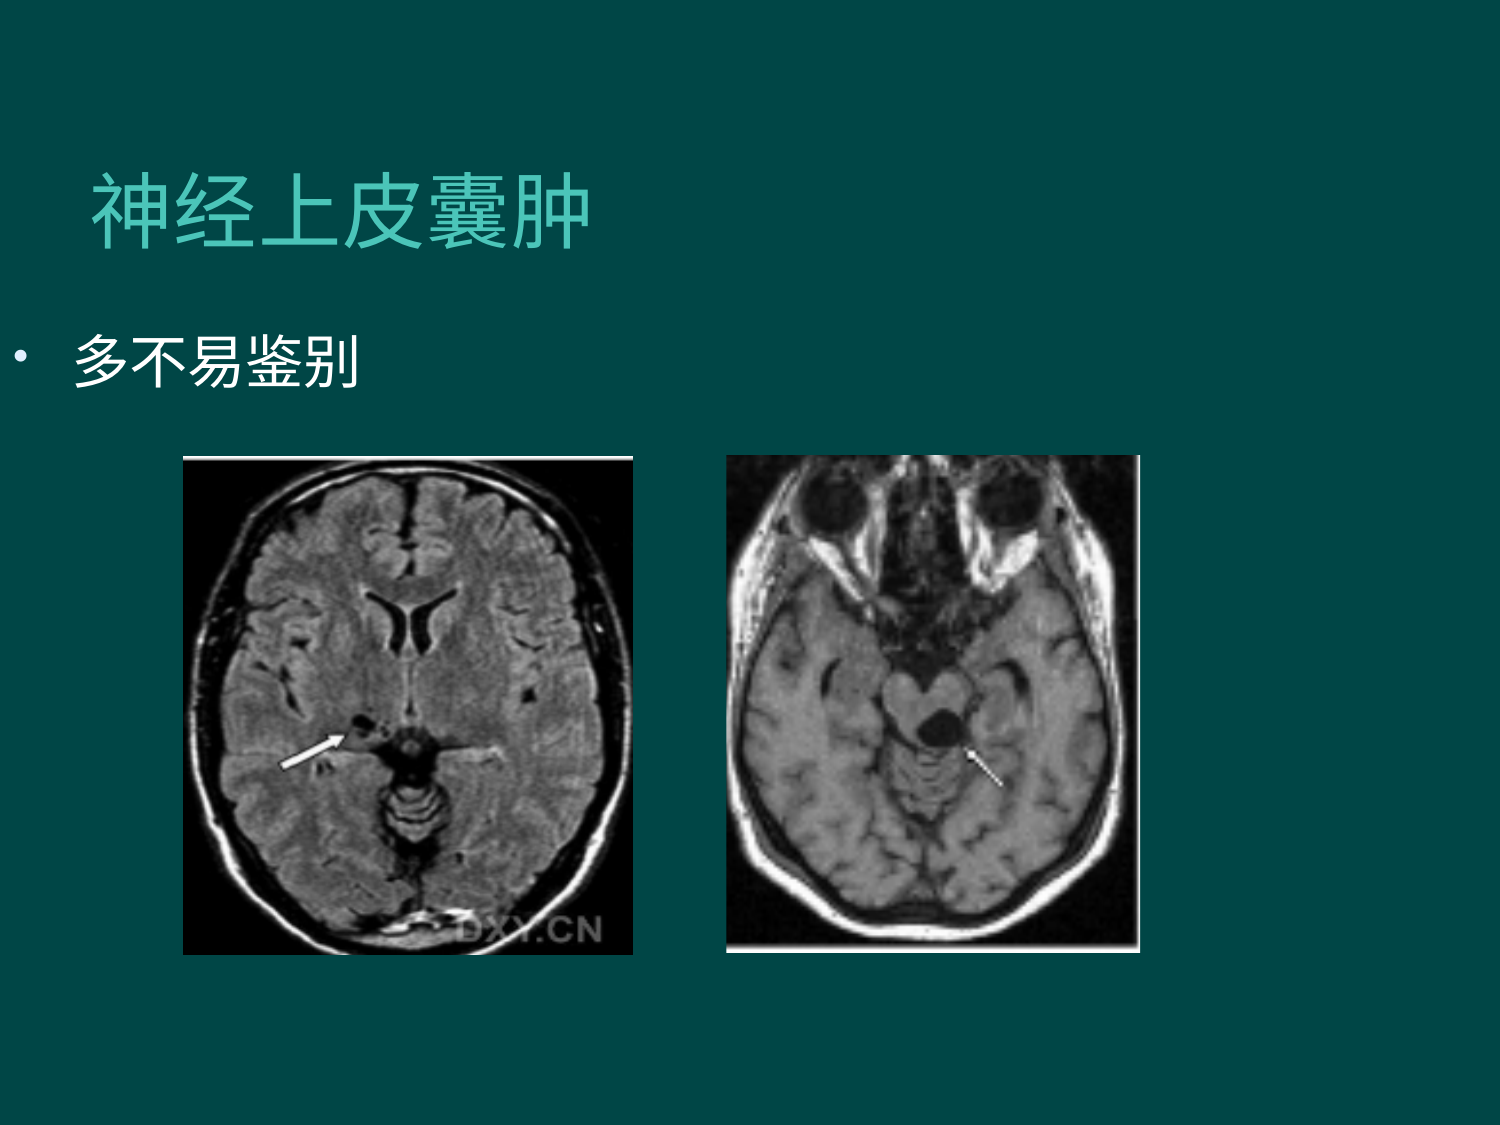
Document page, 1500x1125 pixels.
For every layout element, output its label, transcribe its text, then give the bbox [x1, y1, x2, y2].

picture [725, 455, 1141, 953]
list 多不易鉴别 [0, 317, 1350, 1038]
picture [182, 455, 634, 955]
title 神经上皮囊肿 [75, 115, 1425, 304]
